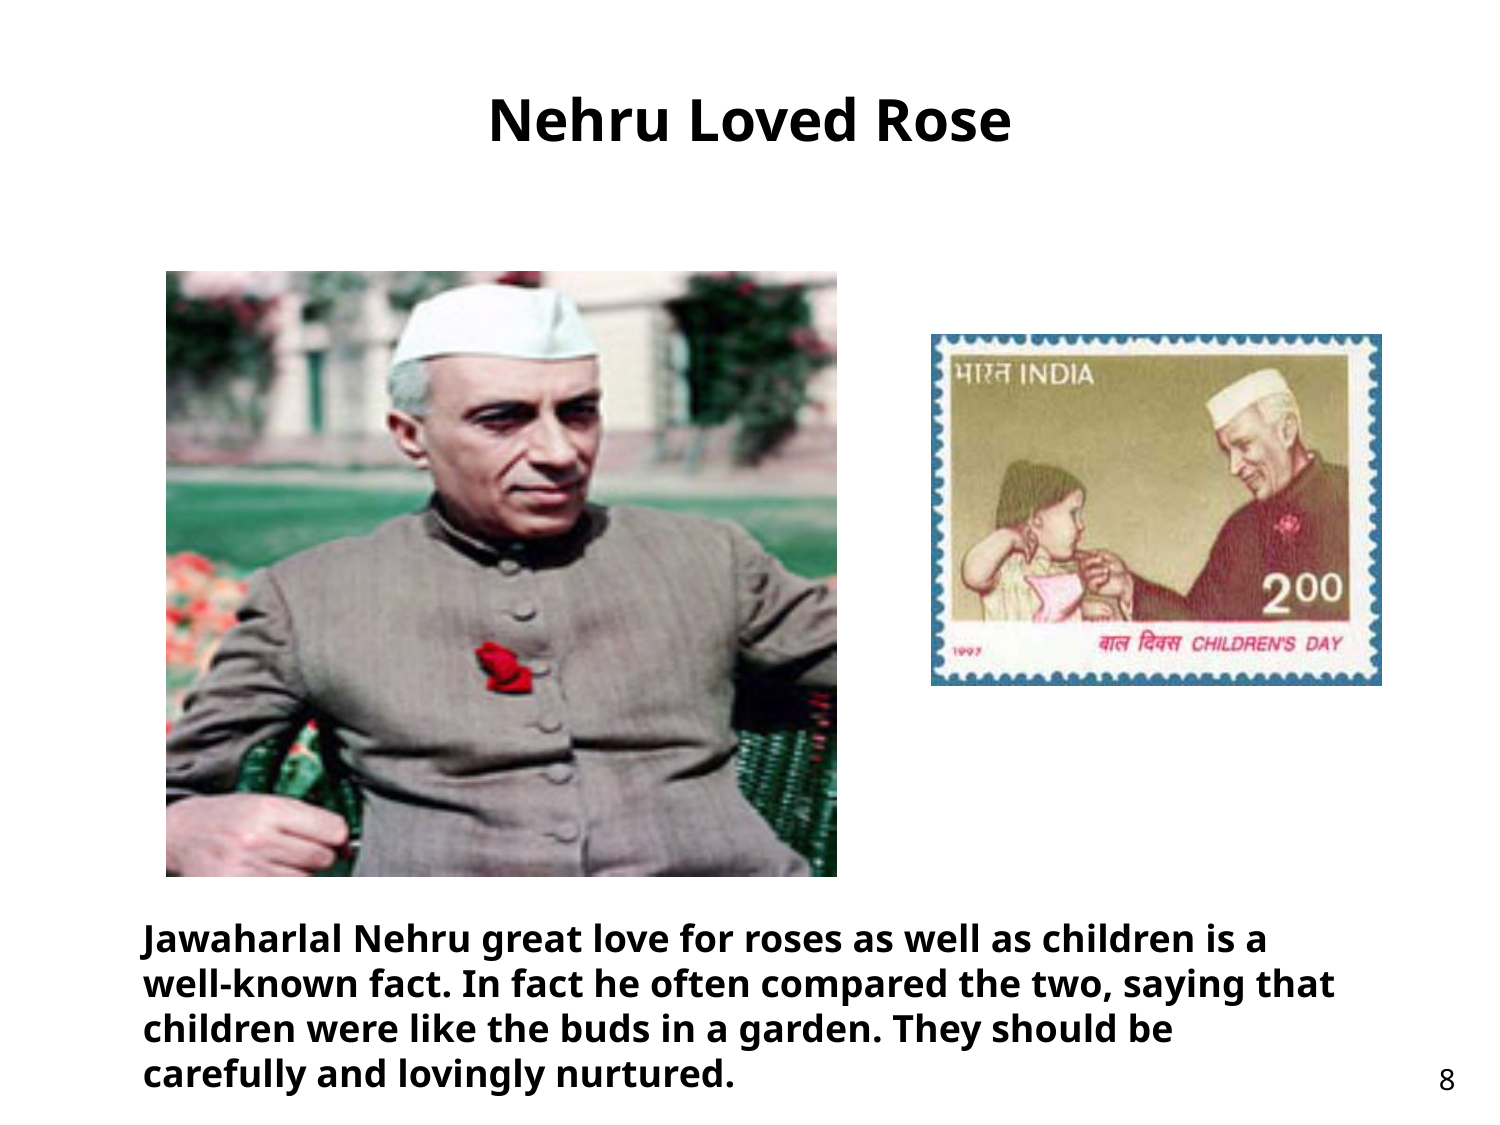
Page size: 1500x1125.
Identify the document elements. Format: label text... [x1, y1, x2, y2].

text_box Jawaharlal Nehru great love for roses as well as children is a well-known fact. In fact he often compared the two, saying that children were like the buds in a garden. They should be carefully and lovingly nurtured. [128, 908, 1362, 1103]
picture [930, 334, 1383, 686]
title Nehru Loved Rose [74, 24, 1426, 213]
slide_number 8 [1120, 1053, 1471, 1108]
picture [166, 271, 838, 877]
